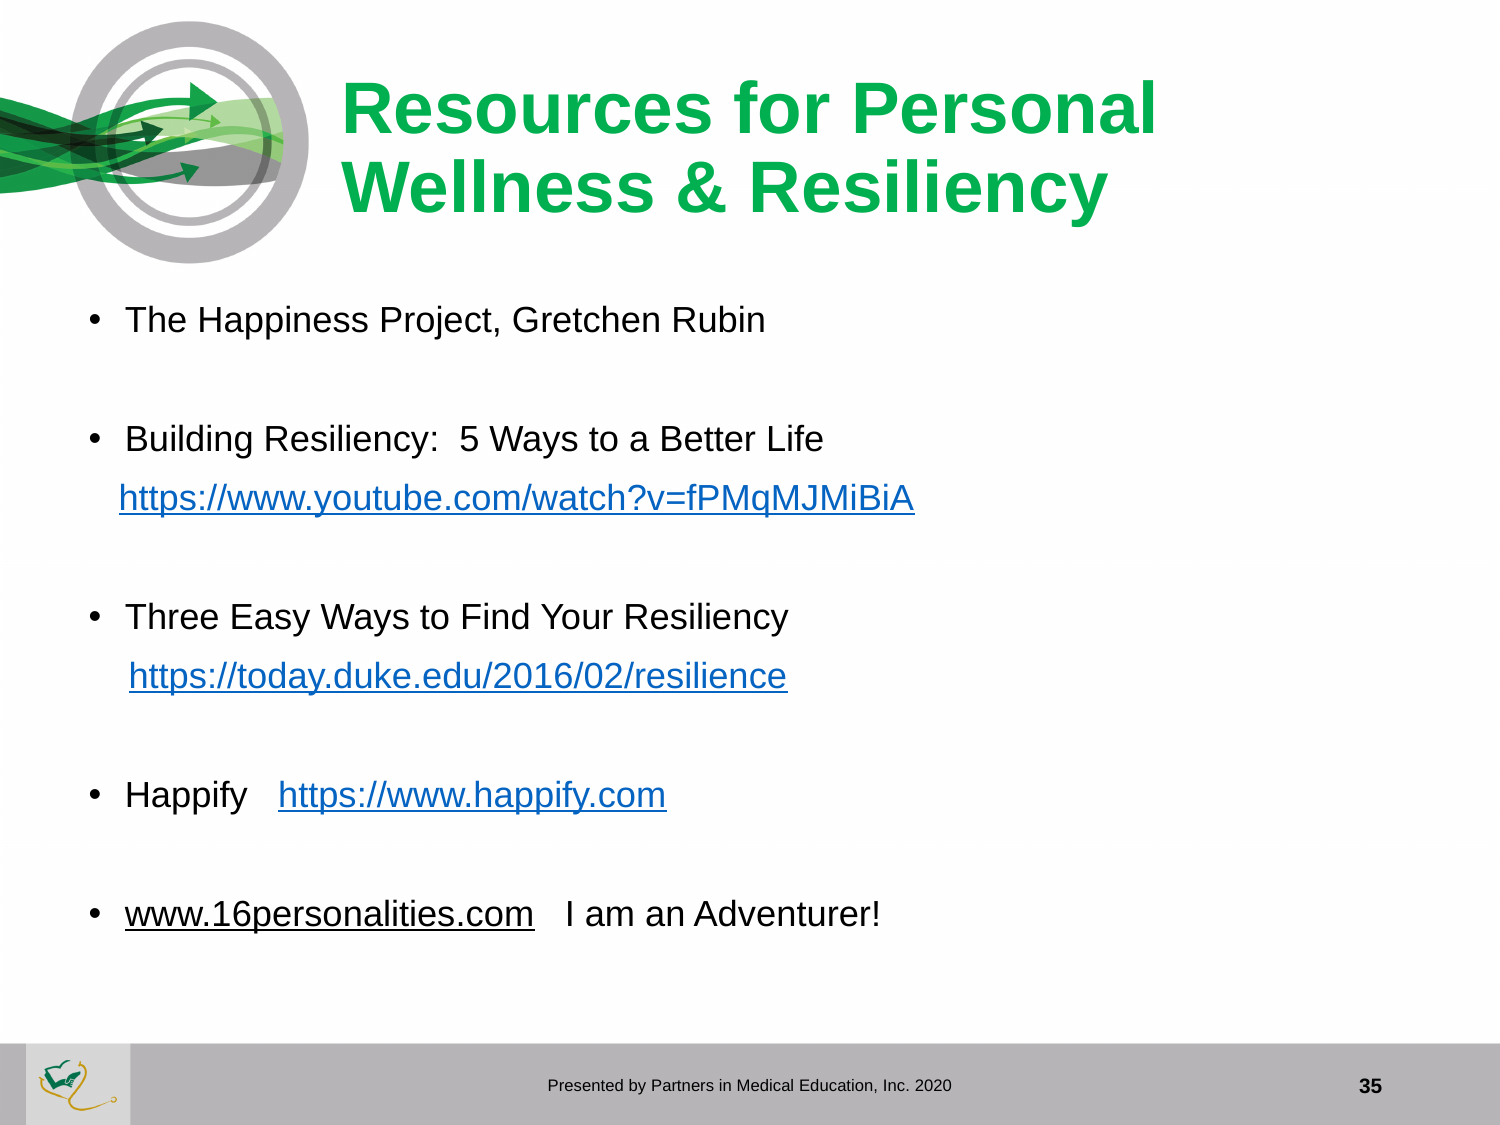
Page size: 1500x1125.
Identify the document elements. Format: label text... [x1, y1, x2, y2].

slide_number 35 [1059, 1055, 1397, 1116]
footer Presented by Partners in Medical Education, Inc. 2020 [496, 1055, 1004, 1116]
list The Happiness Project, Gretchen Rubin Building Resiliency: 5 Ways to a Better Life https://www.youtube.com/watch?v=fPMqMJMiBiA Three Easy Ways to Find Your Resiliency https://today.duke.edu/2016/02/resilience Happify https://www.happify.com www.16personalities.com I am an Adventurer! [73, 293, 1368, 944]
title Resources for Personal Wellness & Resiliency [326, 40, 1397, 258]
picture [0, 0, 1500, 1125]
